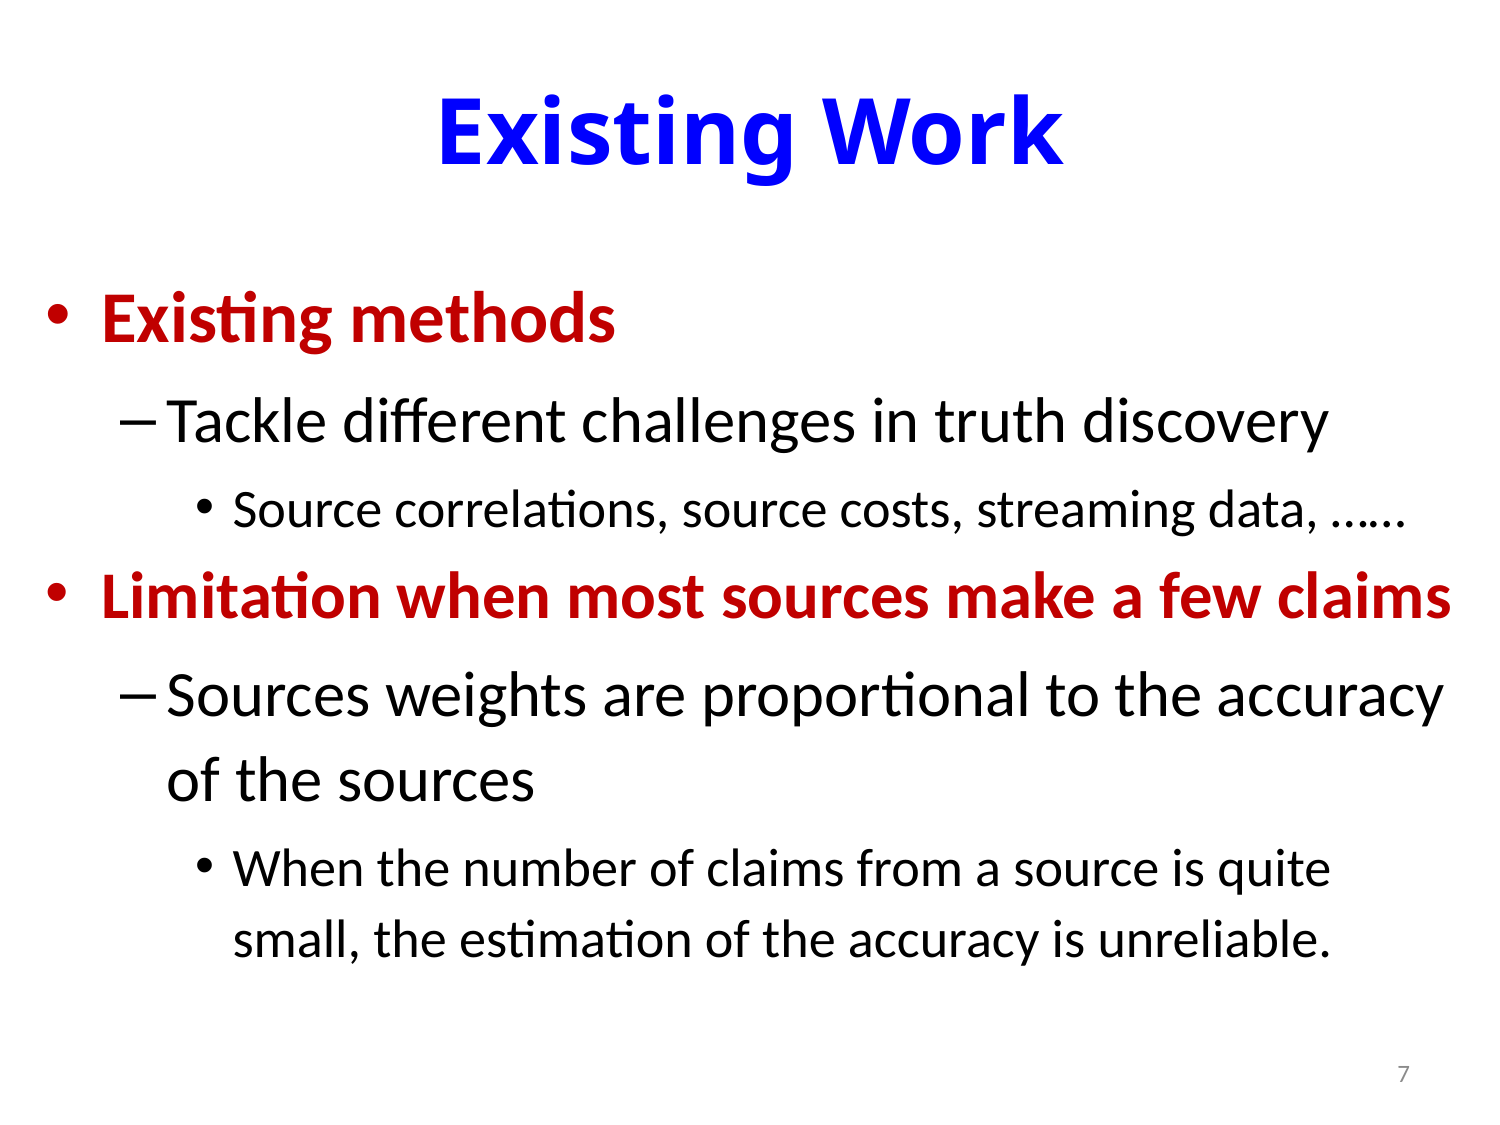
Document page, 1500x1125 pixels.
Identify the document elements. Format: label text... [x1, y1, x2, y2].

list Existing methods Tackle different challenges in truth discovery Source correlations, source costs, streaming data, …… Limitation when most sources make a few claims Sources weights are proportional to the accuracy of the sources When the number of claims from a source is quite small, the estimation of the accuracy is unreliable. [30, 262, 1470, 1103]
title Existing Work [0, 0, 1500, 255]
slide_number 7 [1074, 1042, 1425, 1103]
